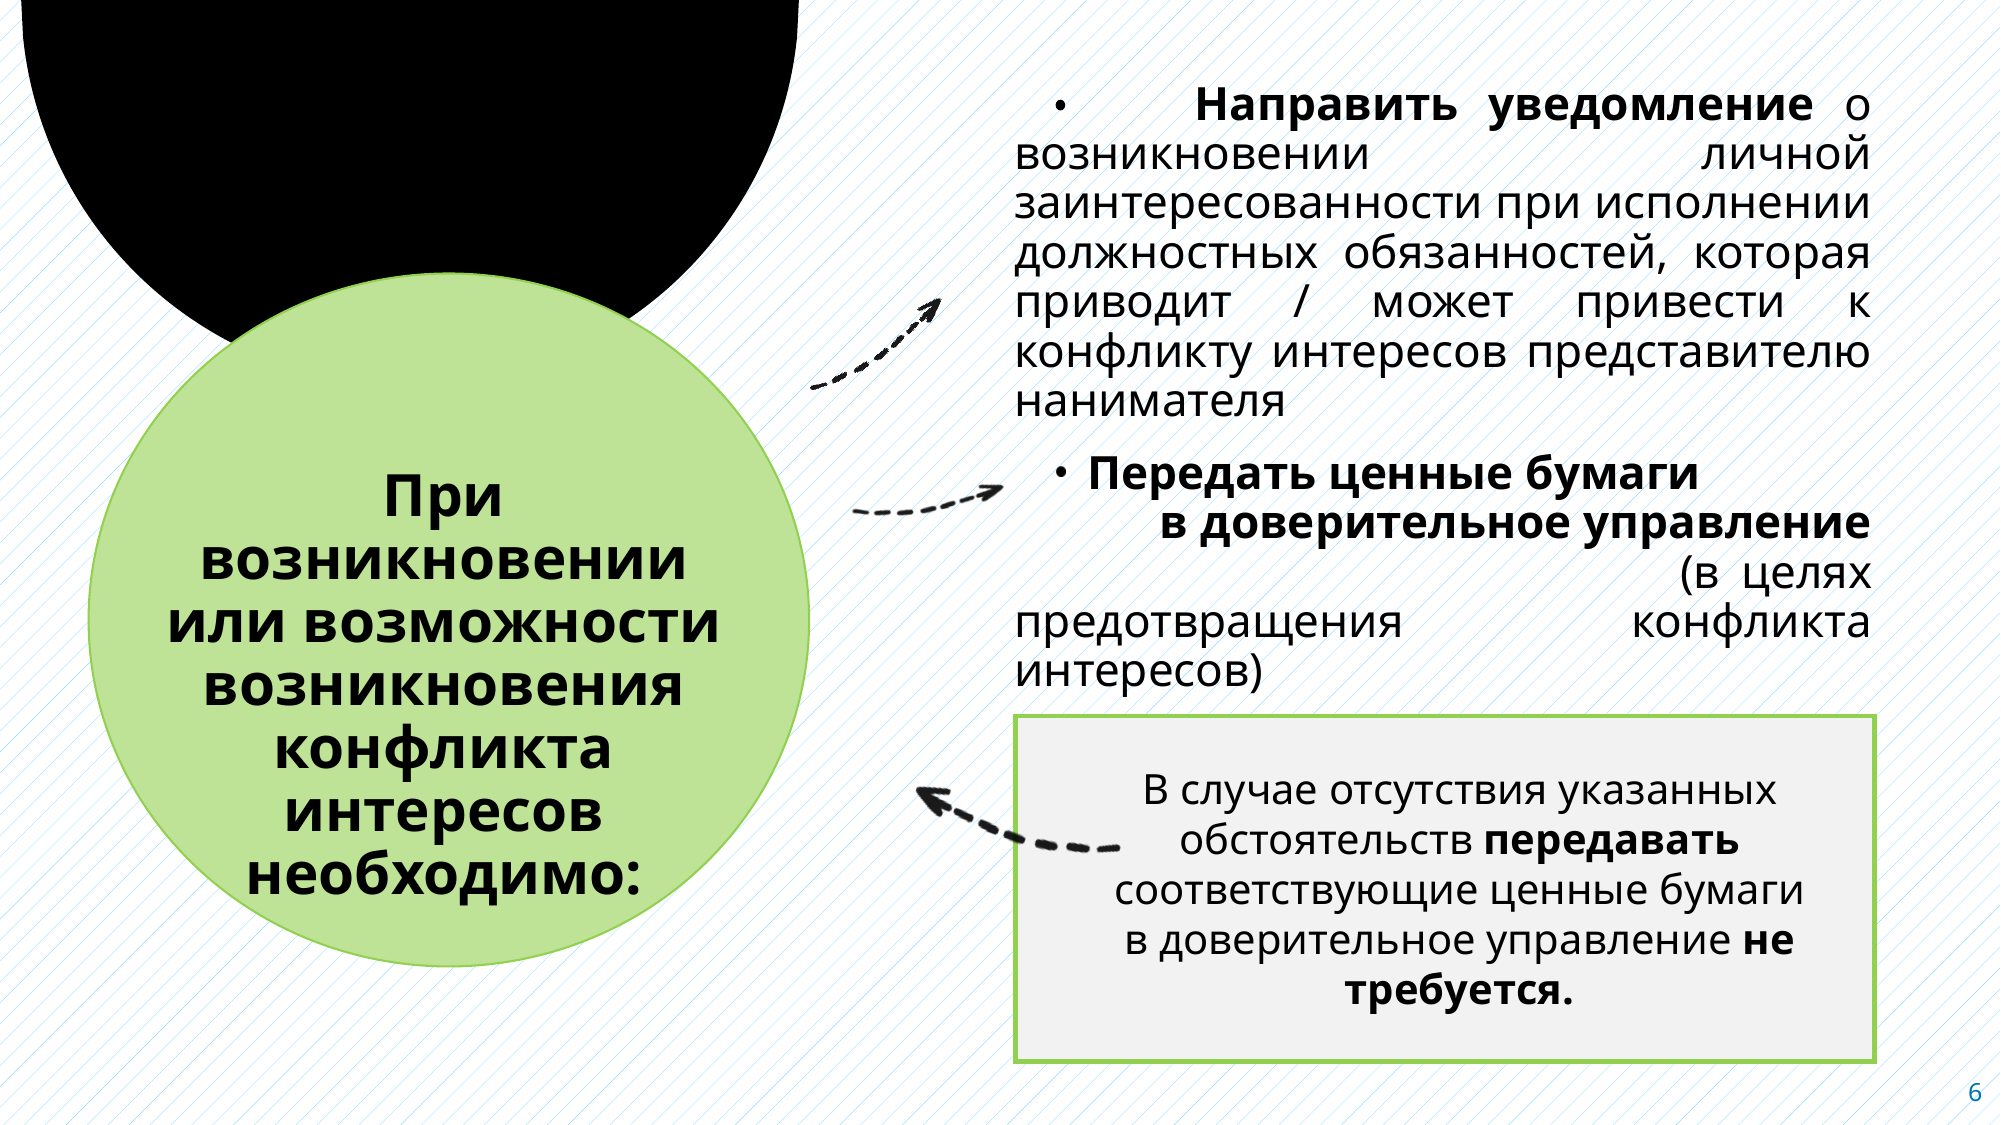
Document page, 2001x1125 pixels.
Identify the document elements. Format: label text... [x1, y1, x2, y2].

picture [755, 226, 1026, 596]
list При возникновении или возможности возникновения конфликта интересов необходимо: [149, 459, 739, 793]
text_box [1055, 99, 1066, 111]
list Направить уведомление о возникновении личной заинтересованности при исполнении должностных обязанностей, которая приводит / может привести к конфликту интересов представителю нанимателя [999, 73, 1888, 442]
text_box [1015, 716, 1875, 1062]
text_box В случае отсутствия указанных обстоятельств передавать соответствующие ценные бумаги в доверительное управление не требуется. [1087, 755, 1833, 1020]
picture [860, 658, 1171, 994]
picture [1056, 466, 1066, 477]
text_box [87, 272, 811, 968]
slide_number 6 [1927, 1063, 1998, 1124]
list Передать ценные бумаги в доверительное управление (в целях предотвращения конфликта интересов) [999, 442, 1888, 658]
